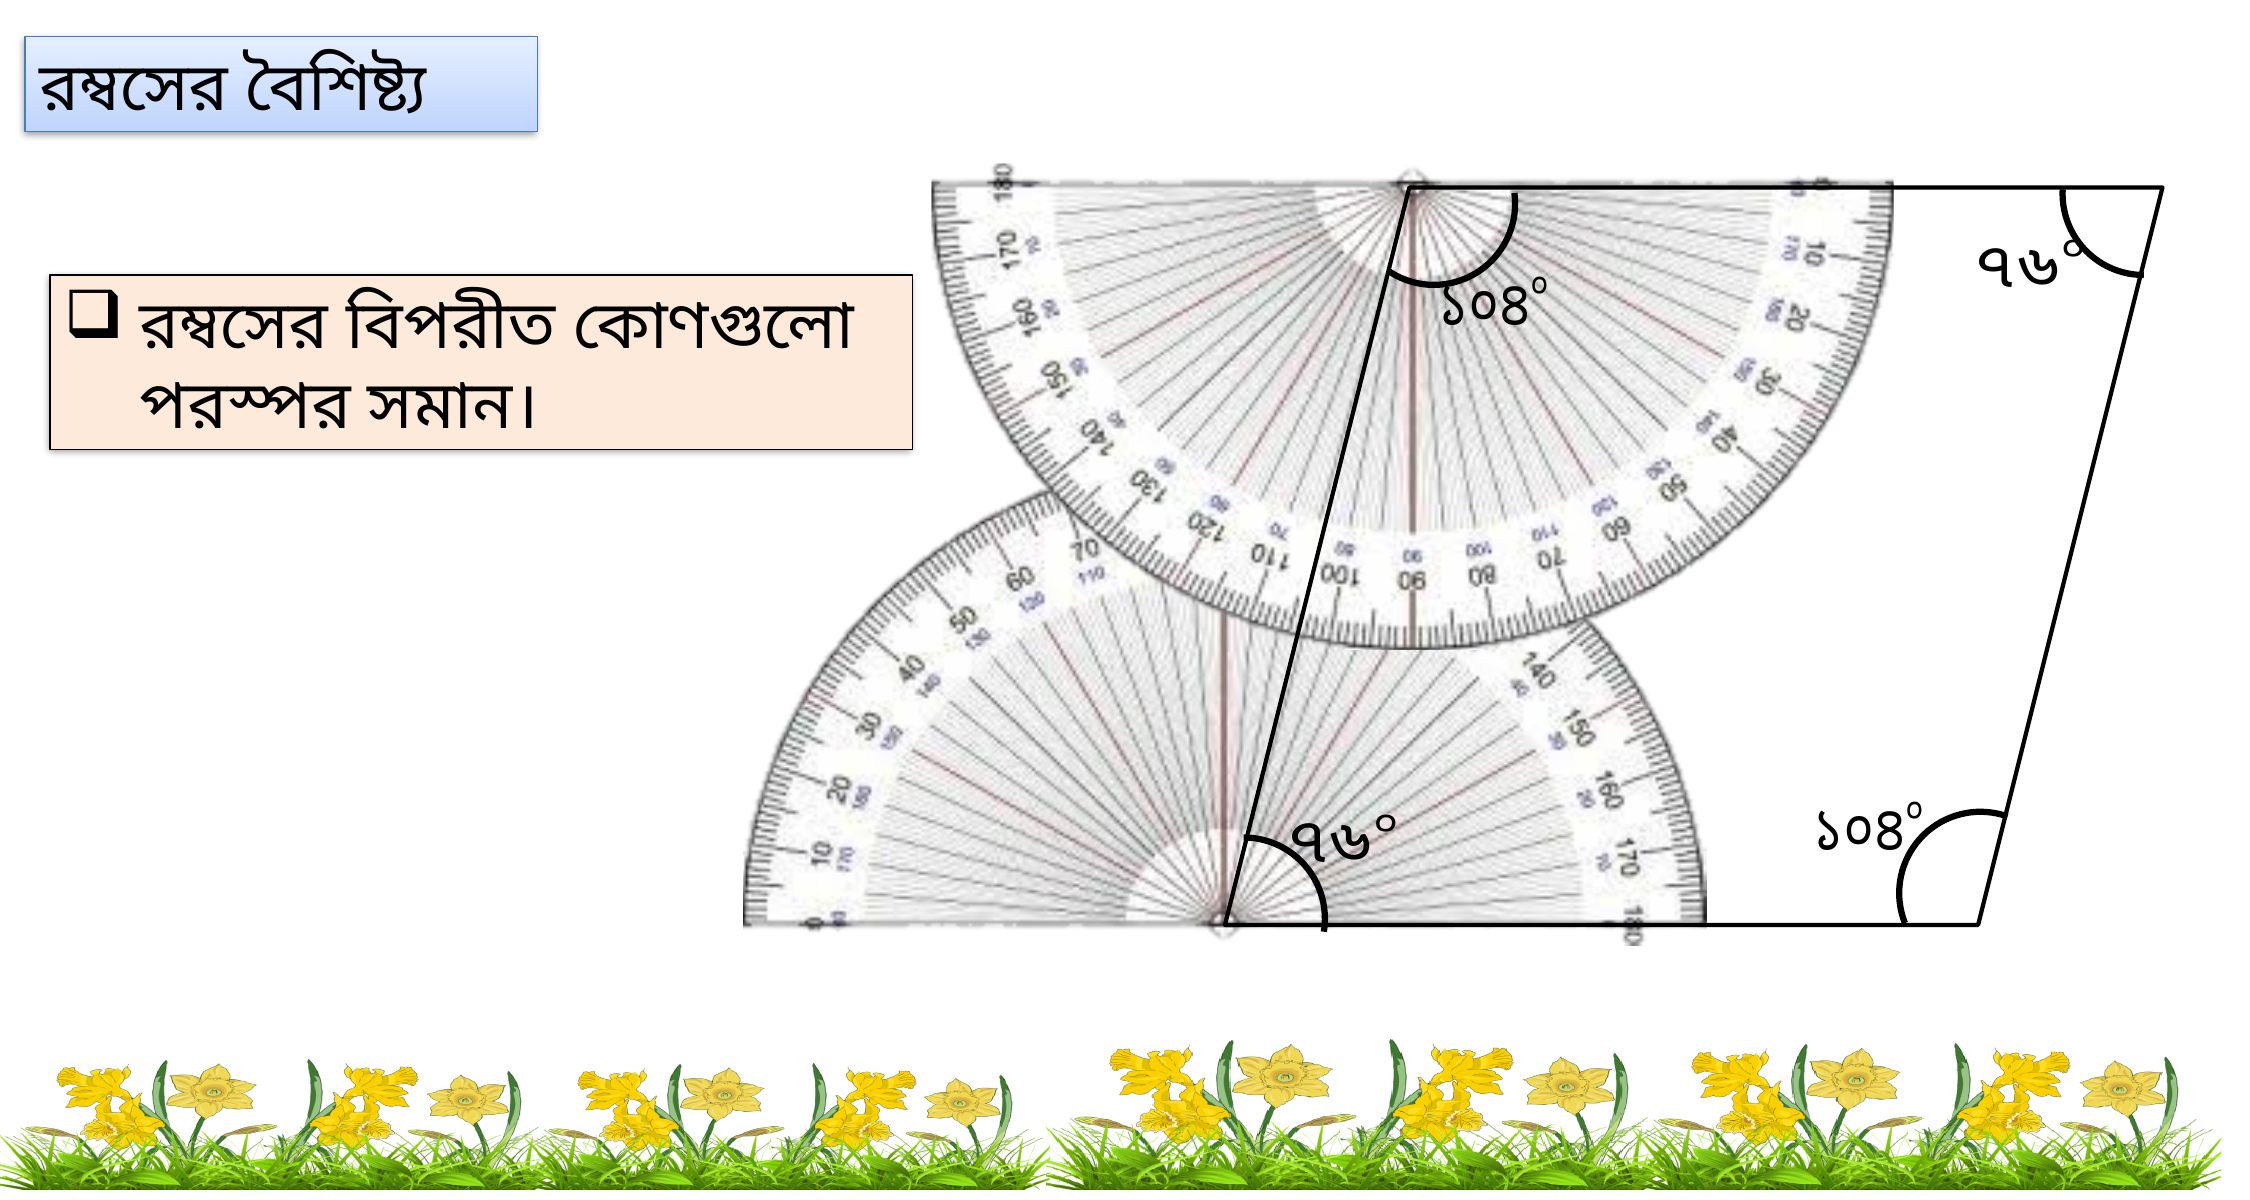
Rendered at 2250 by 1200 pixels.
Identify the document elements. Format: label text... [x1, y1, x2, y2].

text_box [0, 1039, 2222, 1190]
text_box [2061, 189, 2144, 276]
text_box রম্বসের বিপরীত কোণগুলো পরস্পর সমান। [49, 274, 913, 450]
text_box রম্বসের বৈশিষ্ট্য [24, 36, 538, 132]
text_box [1712, 185, 2165, 928]
picture [742, 162, 1894, 947]
